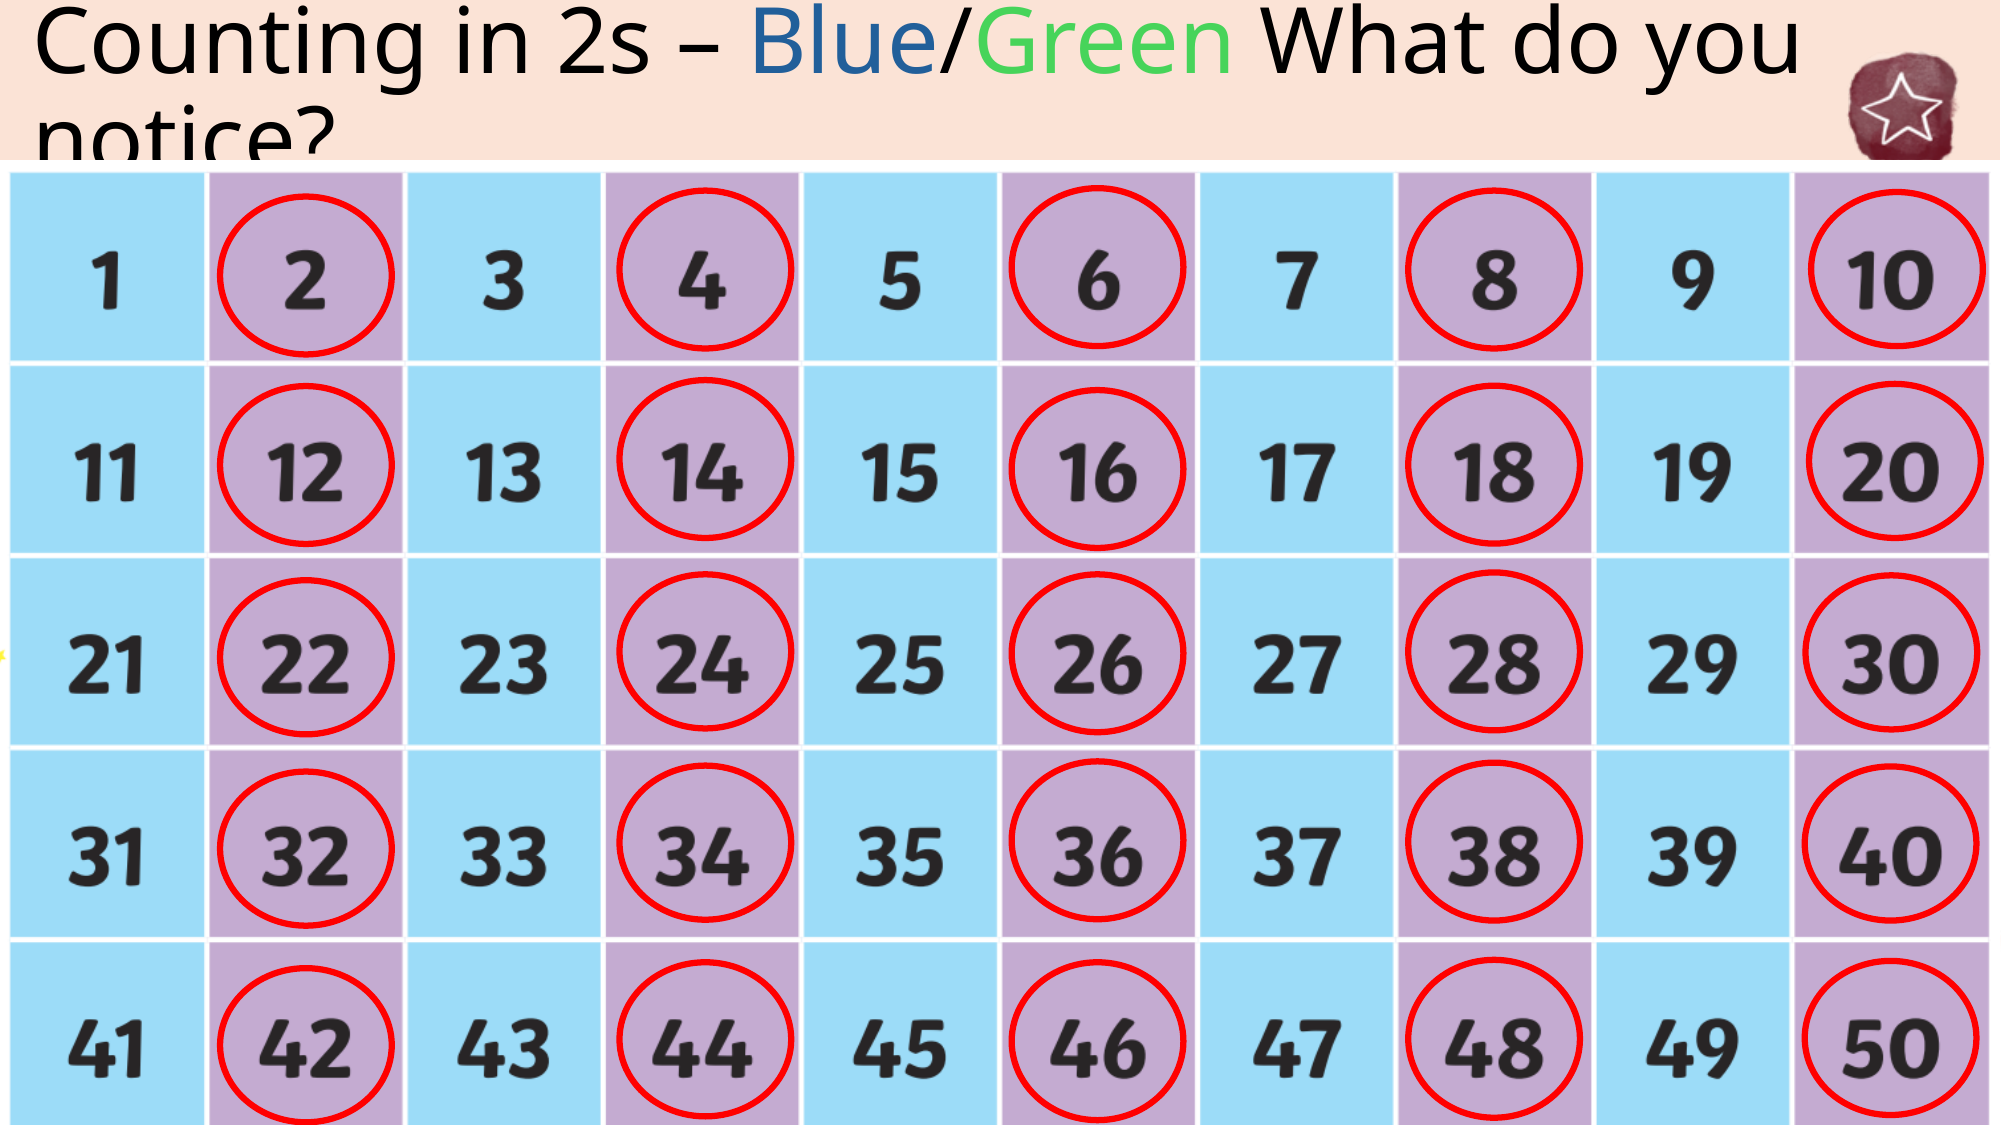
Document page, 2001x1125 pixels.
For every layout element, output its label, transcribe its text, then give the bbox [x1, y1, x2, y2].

title Counting in 2s – Blue/Green What do you notice? [17, 0, 1857, 160]
picture [0, 50, 2001, 1125]
